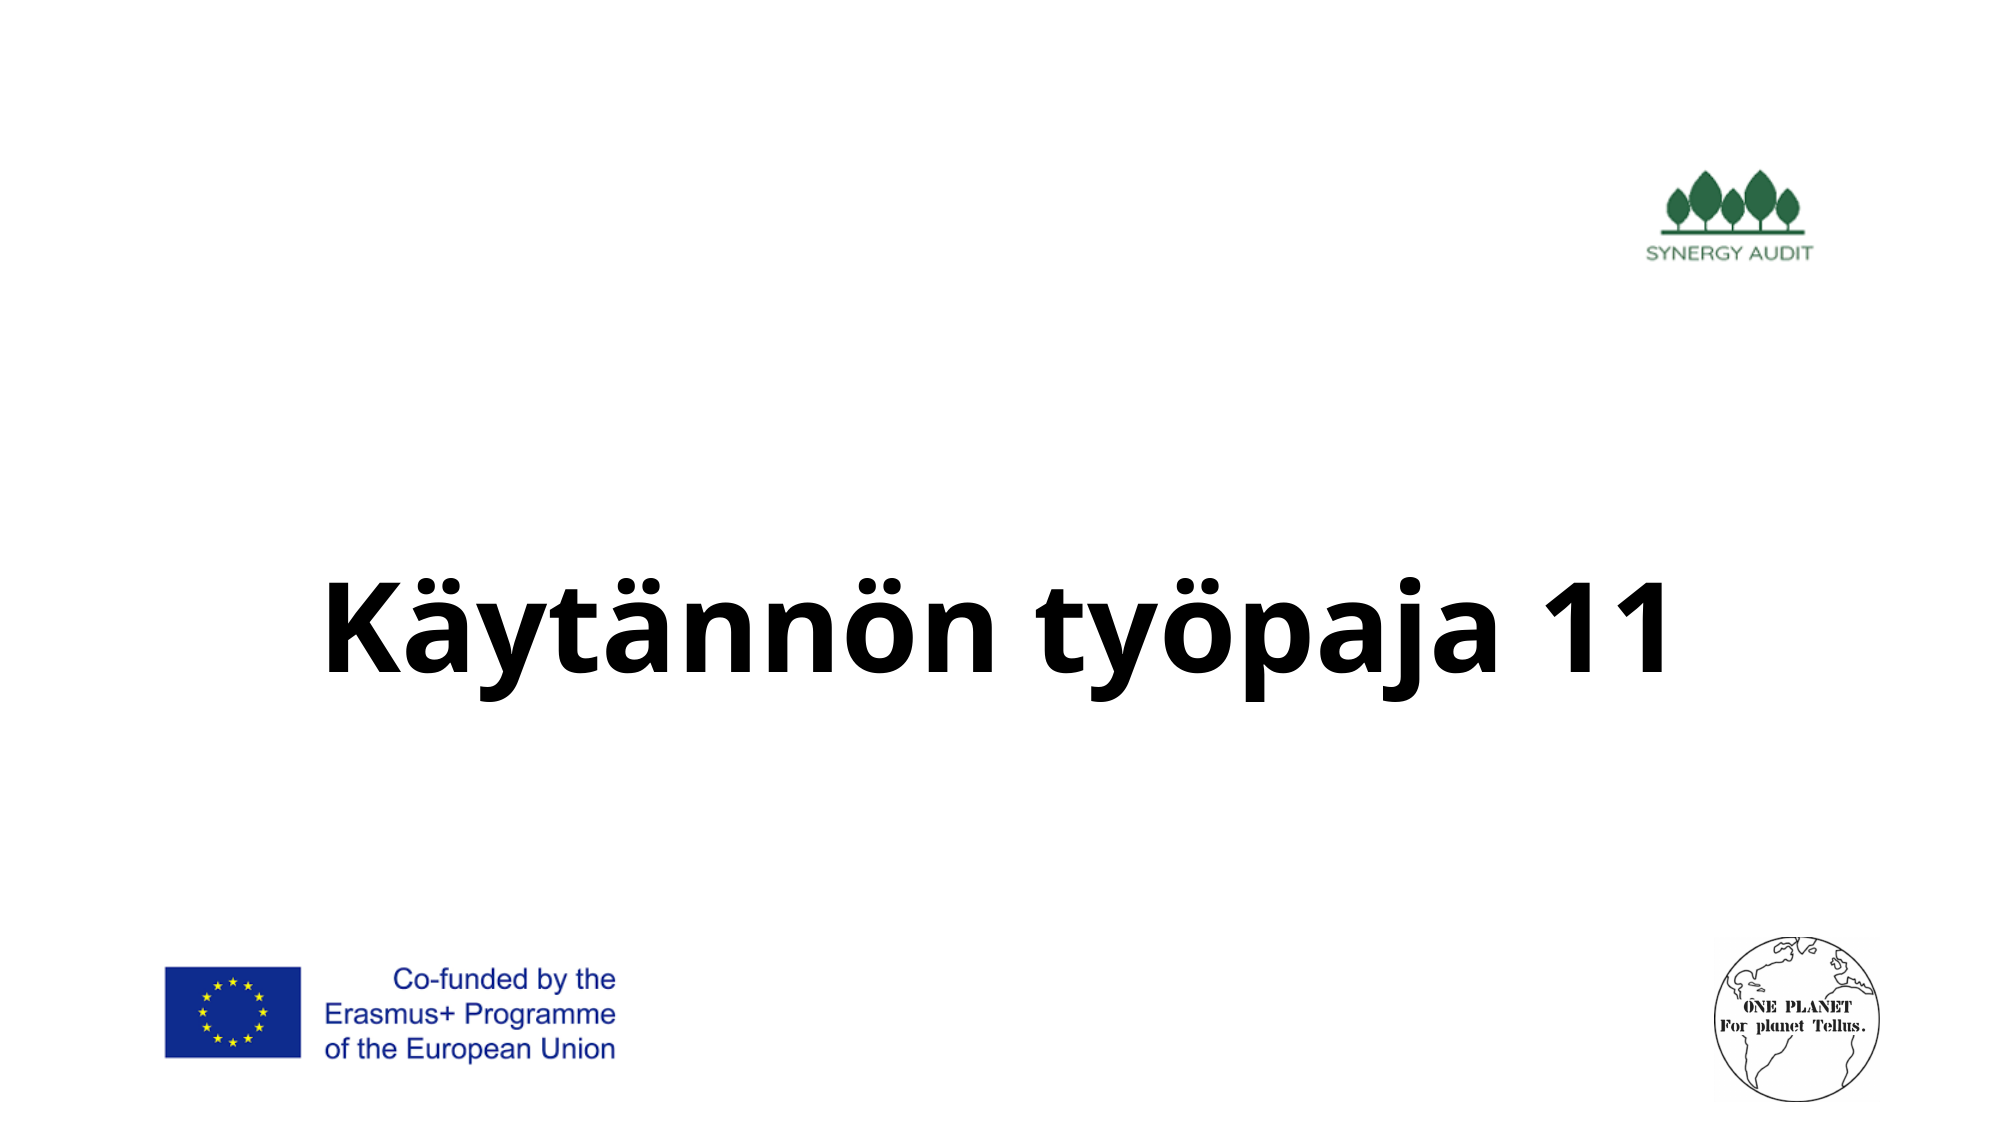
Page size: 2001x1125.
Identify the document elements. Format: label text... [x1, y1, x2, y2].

picture [1714, 937, 1880, 1102]
list Käytännön työpaja 11 [137, 299, 1863, 1014]
picture [1552, 74, 1915, 380]
picture [137, 941, 640, 1085]
